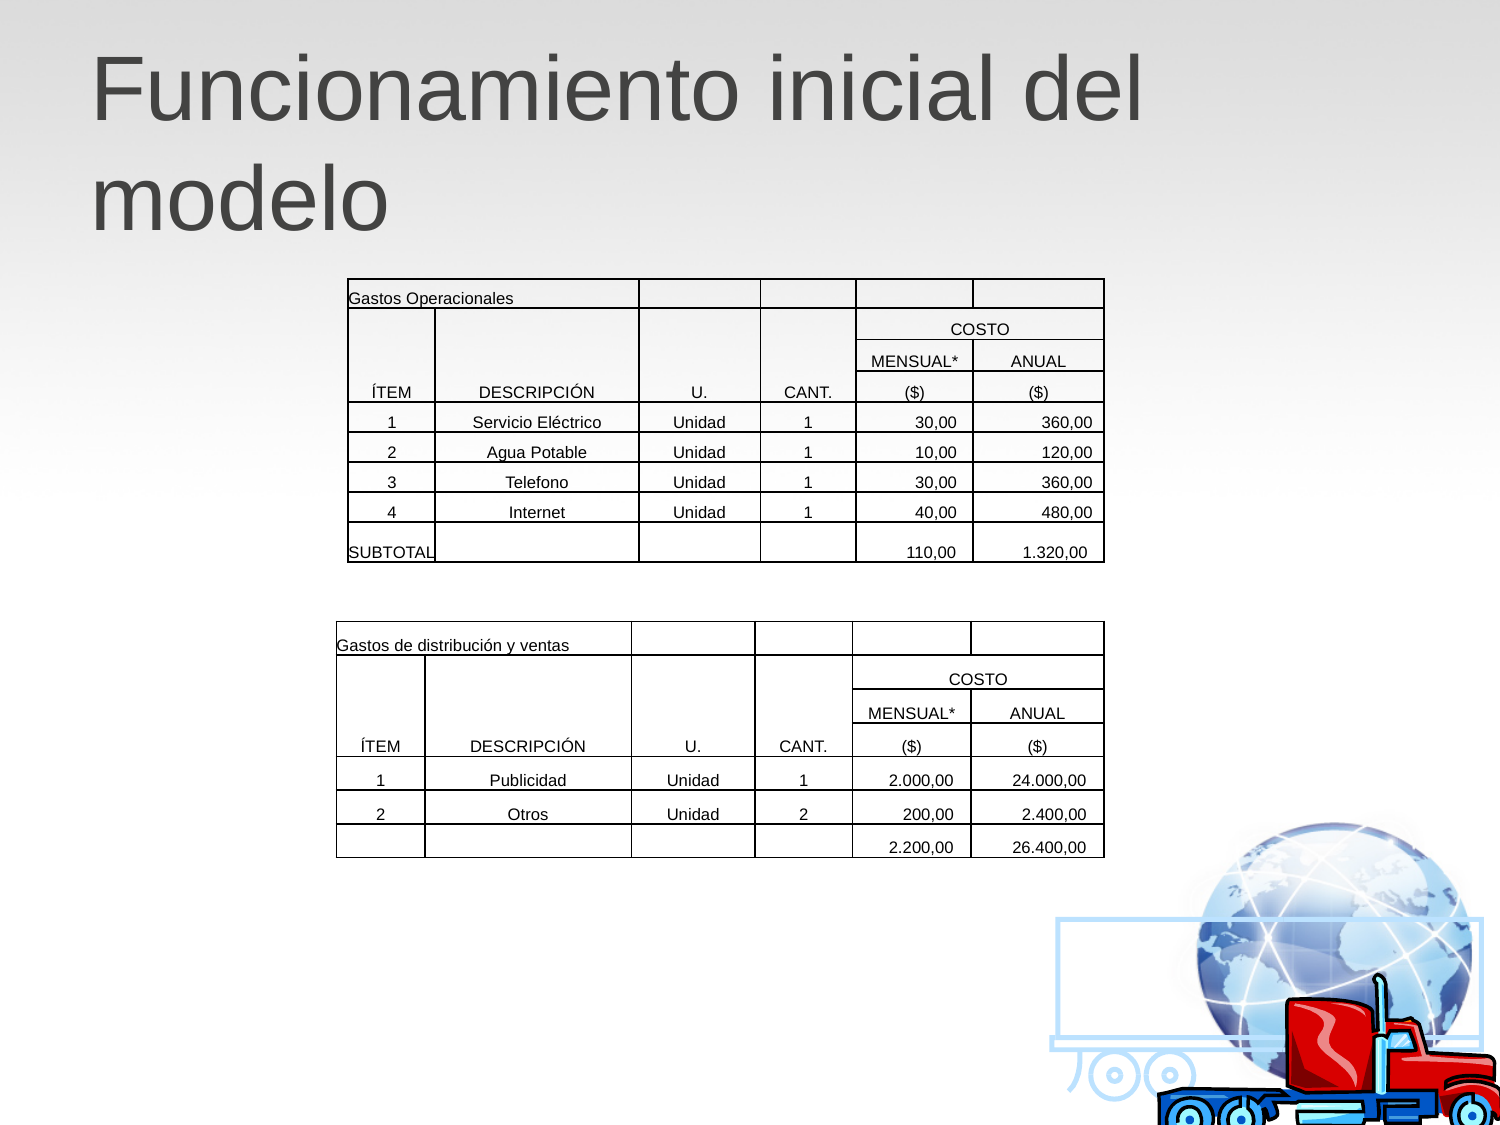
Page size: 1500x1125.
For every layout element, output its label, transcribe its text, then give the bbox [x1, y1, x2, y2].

table_cell 1 [761, 463, 855, 491]
table_cell Telefono [436, 463, 638, 491]
table_cell [632, 825, 754, 857]
table_cell Unidad [640, 403, 760, 431]
table_cell 2 [349, 433, 434, 461]
table_cell MENSUAL* [853, 690, 970, 722]
table_cell CANT. [761, 309, 855, 401]
table_cell U. [640, 309, 760, 401]
table_cell Agua Potable [436, 433, 638, 461]
table_cell COSTO [853, 656, 1103, 688]
table_cell 2.200,00 [853, 825, 970, 857]
table_cell 110,00 [857, 523, 972, 561]
table_cell Publicidad [426, 757, 631, 789]
table_header [853, 622, 970, 654]
table_cell 40,00 [857, 493, 972, 521]
table_cell ($) [857, 372, 972, 401]
table_header Gastos Operacionales [349, 280, 638, 307]
table_cell 4 [349, 493, 434, 521]
table_cell MENSUAL* [857, 340, 972, 370]
table_cell 2 [756, 791, 852, 823]
table_cell 30,00 [857, 403, 972, 431]
table_header [972, 622, 1103, 654]
table_cell ÍTEM [349, 309, 434, 401]
table_header [761, 280, 855, 307]
table_cell Servicio Eléctrico [436, 403, 638, 431]
table_cell Unidad [640, 433, 760, 461]
table_cell Unidad [632, 791, 754, 823]
table_cell 10,00 [857, 433, 972, 461]
table_cell 360,00 [974, 403, 1103, 431]
table_cell 2.400,00 [972, 791, 1103, 823]
table_cell ($) [853, 724, 970, 756]
table_header [640, 280, 760, 307]
table_header Gastos de distribución y ventas [337, 622, 631, 654]
table_cell 2 [337, 791, 424, 823]
table_cell COSTO [857, 309, 1103, 339]
table_cell 26.400,00 [972, 825, 1103, 857]
table_cell 1 [761, 433, 855, 461]
table_cell Unidad [640, 463, 760, 491]
table_cell 1 [761, 403, 855, 431]
table_cell Unidad [632, 757, 754, 789]
table_cell ANUAL [972, 690, 1103, 722]
table_cell 24.000,00 [972, 757, 1103, 789]
table_cell Unidad [640, 493, 760, 521]
table_cell DESCRIPCIÓN [426, 656, 631, 756]
table_cell 30,00 [857, 463, 972, 491]
table_cell U. [632, 656, 754, 756]
table_cell [337, 825, 424, 857]
table_cell SUBTOTAL [349, 523, 434, 561]
table_cell 3 [349, 463, 434, 491]
table_cell Otros [426, 791, 631, 823]
table_cell ÍTEM [337, 656, 424, 756]
table_cell [640, 523, 760, 561]
title Funcionamiento inicial del modelo [75, 45, 1425, 233]
table_cell [756, 825, 852, 857]
table_header [756, 622, 852, 654]
table_cell 2.000,00 [853, 757, 970, 789]
table_cell [761, 523, 855, 561]
table_cell ($) [972, 724, 1103, 756]
table_header [974, 280, 1103, 307]
table_cell [426, 825, 631, 857]
table_cell 1 [349, 403, 434, 431]
table_cell 1 [761, 493, 855, 521]
table_cell 480,00 [974, 493, 1103, 521]
table_cell [436, 523, 638, 561]
table_cell CANT. [756, 656, 852, 756]
table_cell 200,00 [853, 791, 970, 823]
picture [0, 0, 1500, 1125]
table_cell 1.320,00 [974, 523, 1103, 561]
table_cell DESCRIPCIÓN [436, 309, 638, 401]
table_cell 1 [337, 757, 424, 789]
table_cell 120,00 [974, 433, 1103, 461]
table_cell ANUAL [974, 340, 1103, 370]
table_header [632, 622, 754, 654]
table_cell 360,00 [974, 463, 1103, 491]
table_cell ($) [974, 372, 1103, 401]
table_cell Internet [436, 493, 638, 521]
table_header [857, 280, 972, 307]
table_cell 1 [756, 757, 852, 789]
